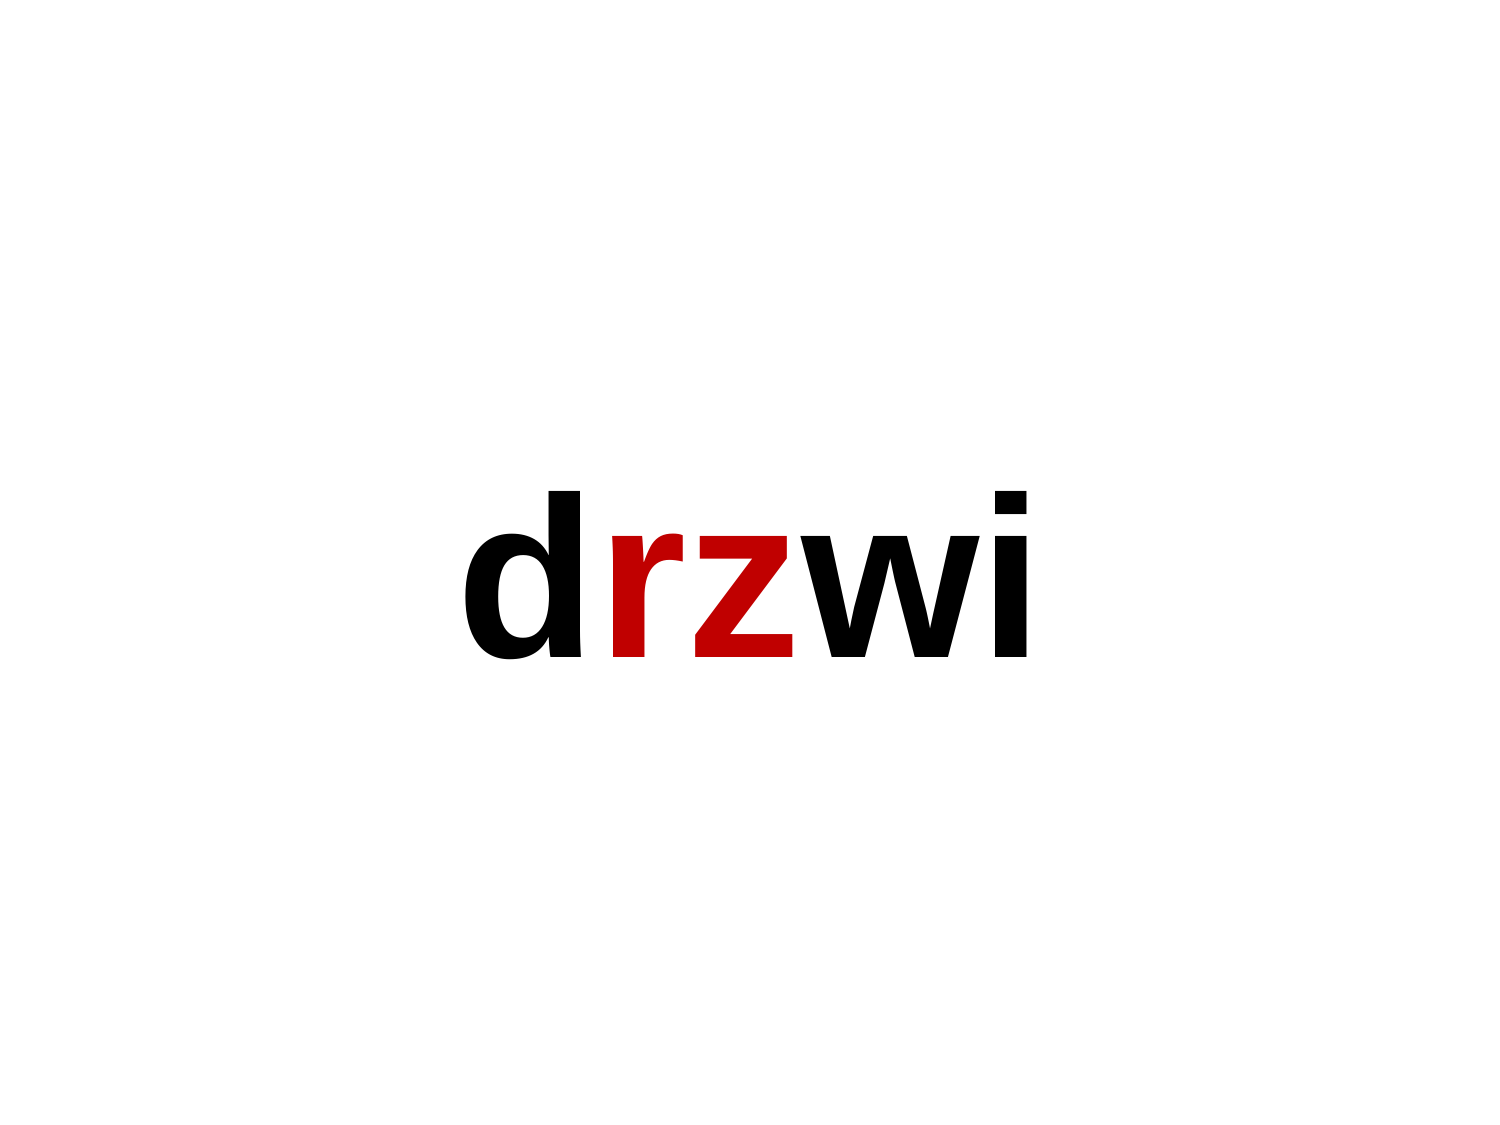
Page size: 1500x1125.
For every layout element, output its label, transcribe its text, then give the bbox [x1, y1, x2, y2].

text_box drzwi [74, 420, 1425, 787]
